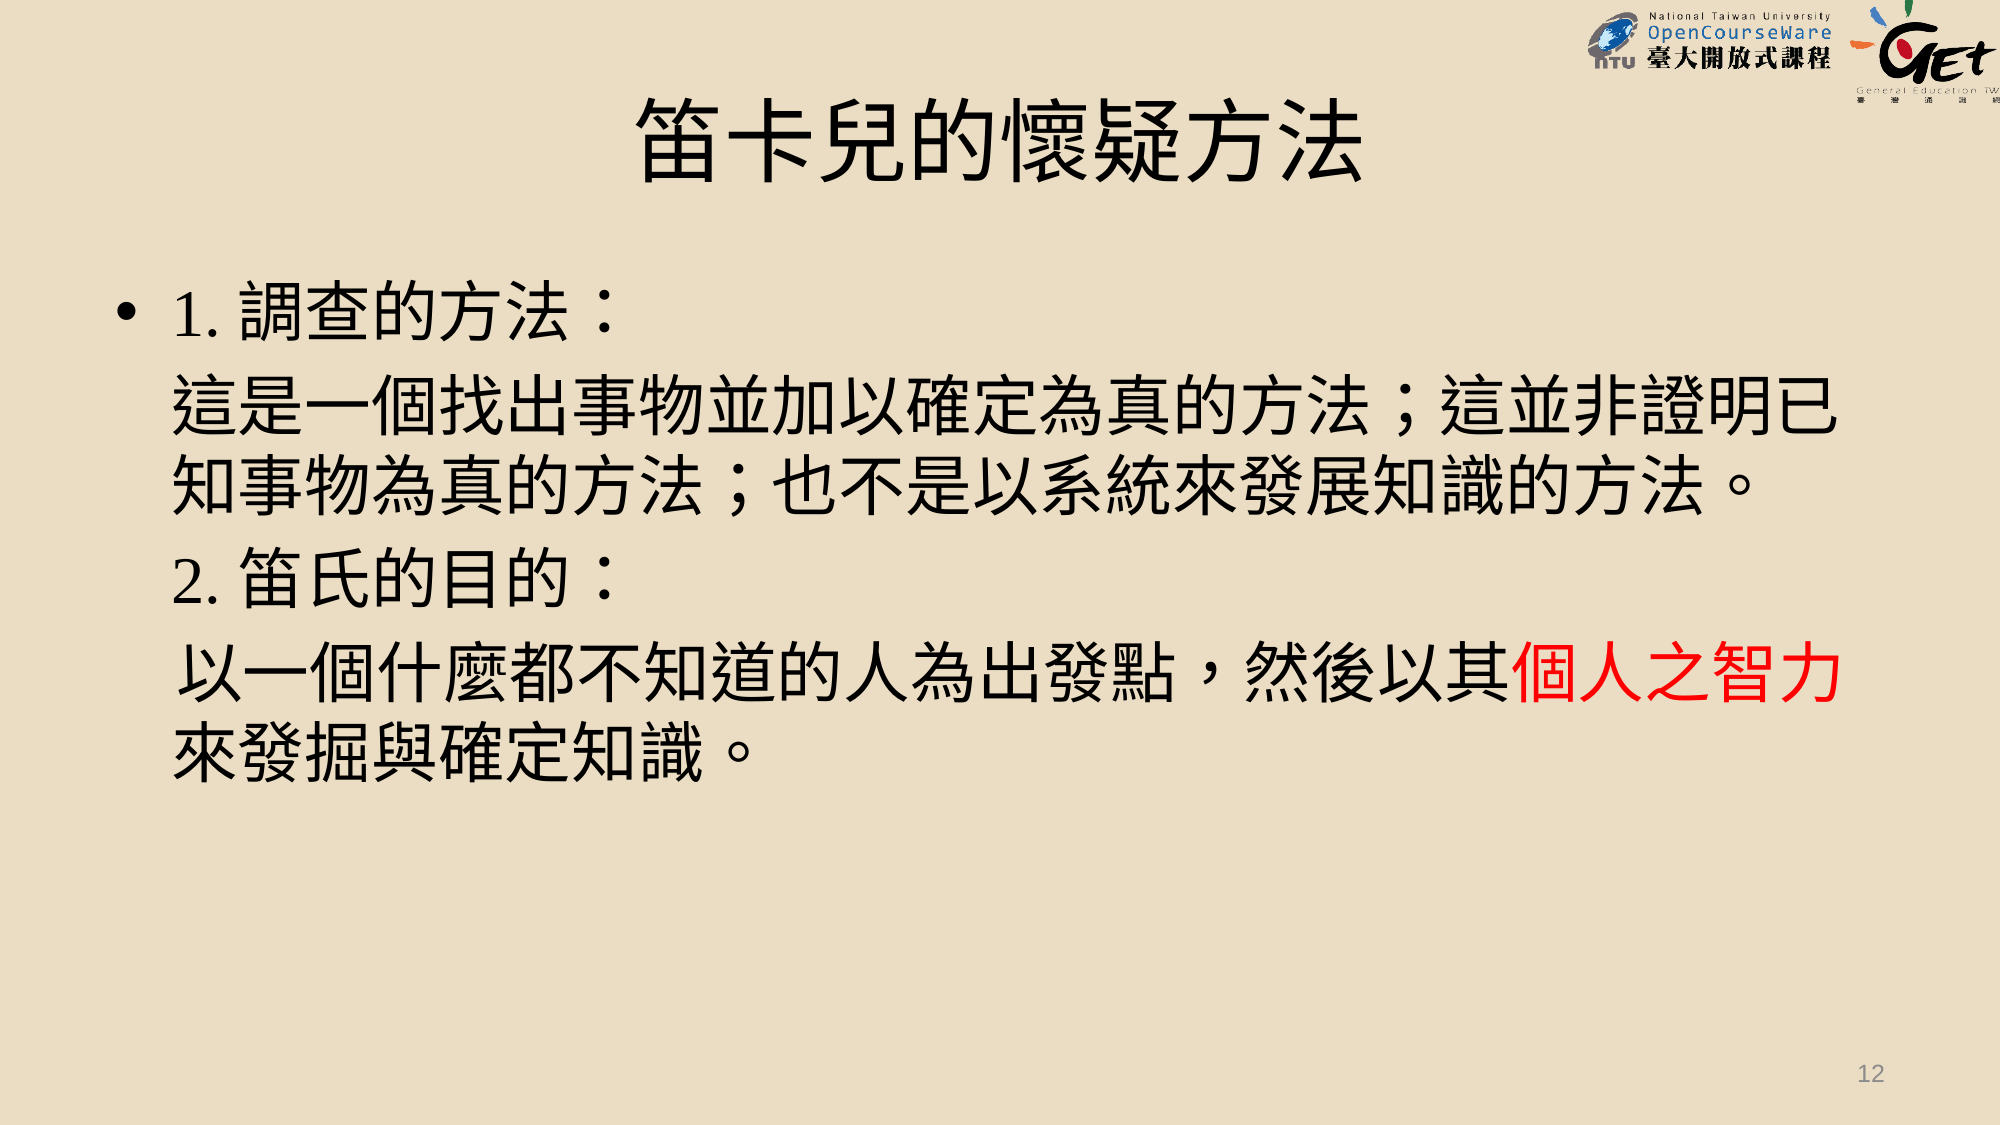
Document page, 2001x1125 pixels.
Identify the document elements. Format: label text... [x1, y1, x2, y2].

title 笛卡兒的懷疑方法 [99, 45, 1900, 233]
slide_number 12 [1433, 1042, 1900, 1103]
picture [1568, 0, 2000, 103]
list 1.調查的方法： 這是一個找出事物並加以確定為真的方法；這並非證明已知事物為真的方法；也不是以系統來發展知識的方法。 2.笛氏的目的： 以一個什麼都不知道的人為出發點，然後以其個人之智力來發掘與確定知識。 [99, 262, 1900, 1005]
